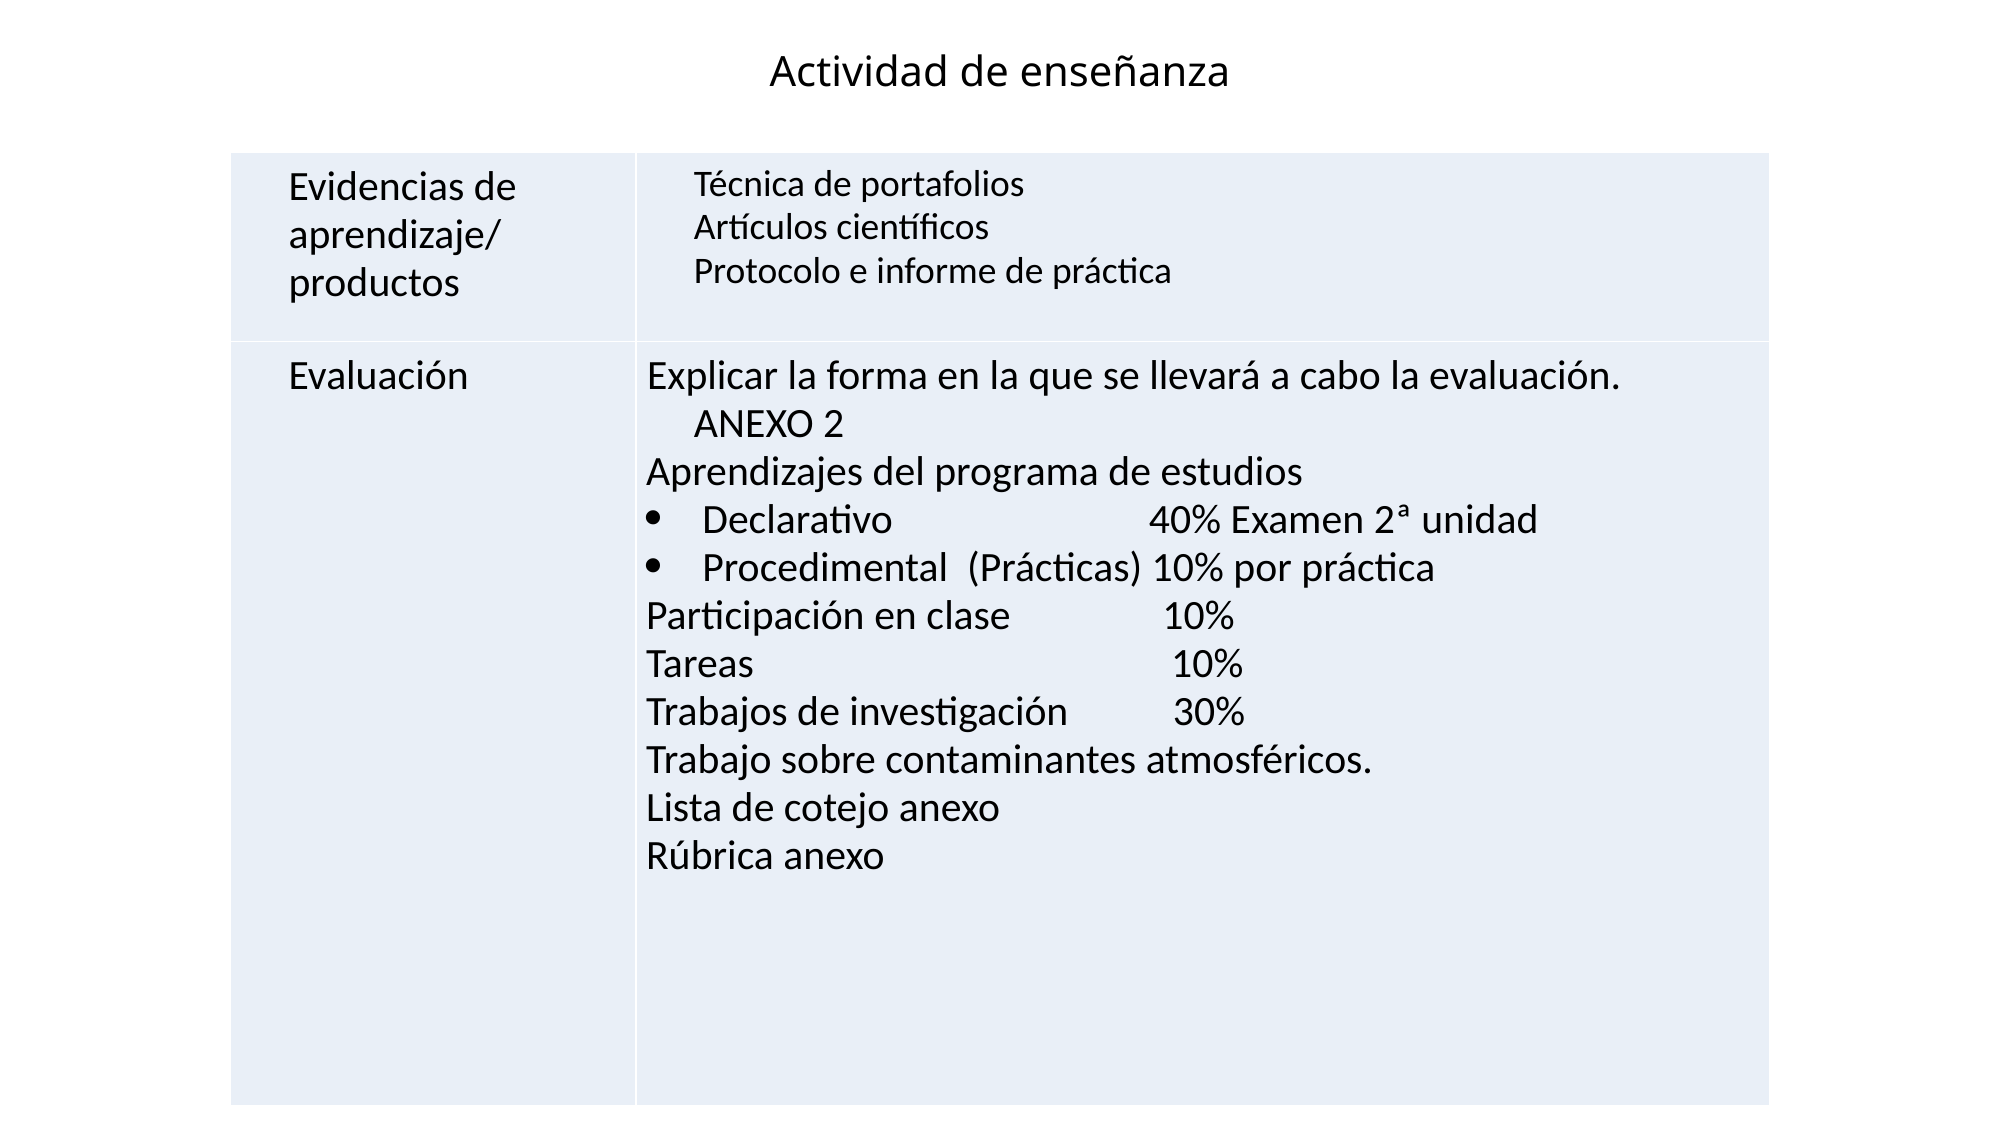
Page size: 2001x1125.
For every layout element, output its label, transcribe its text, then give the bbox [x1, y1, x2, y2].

title Actividad de enseñanza [137, 33, 1863, 114]
table_cell Explicar la forma en la que se llevará a cabo la evaluación. ANEXO 2 Aprendizajes del programa de estudios Declarativo 40% Examen 2ª unidad Procedimental (Prácticas) 10% por práctica Participación en clase 10% Tareas 10% Trabajos de investigación 30% Trabajo sobre contaminantes atmosféricos. Lista de cotejo anexo Rúbrica anexo [637, 342, 1769, 1105]
table_header Técnica de portafolios Artículos científicos Protocolo e informe de práctica [637, 153, 1769, 341]
table_header Evidencias de aprendizaje/ productos [231, 153, 635, 341]
table_cell Evaluación [231, 342, 635, 1105]
